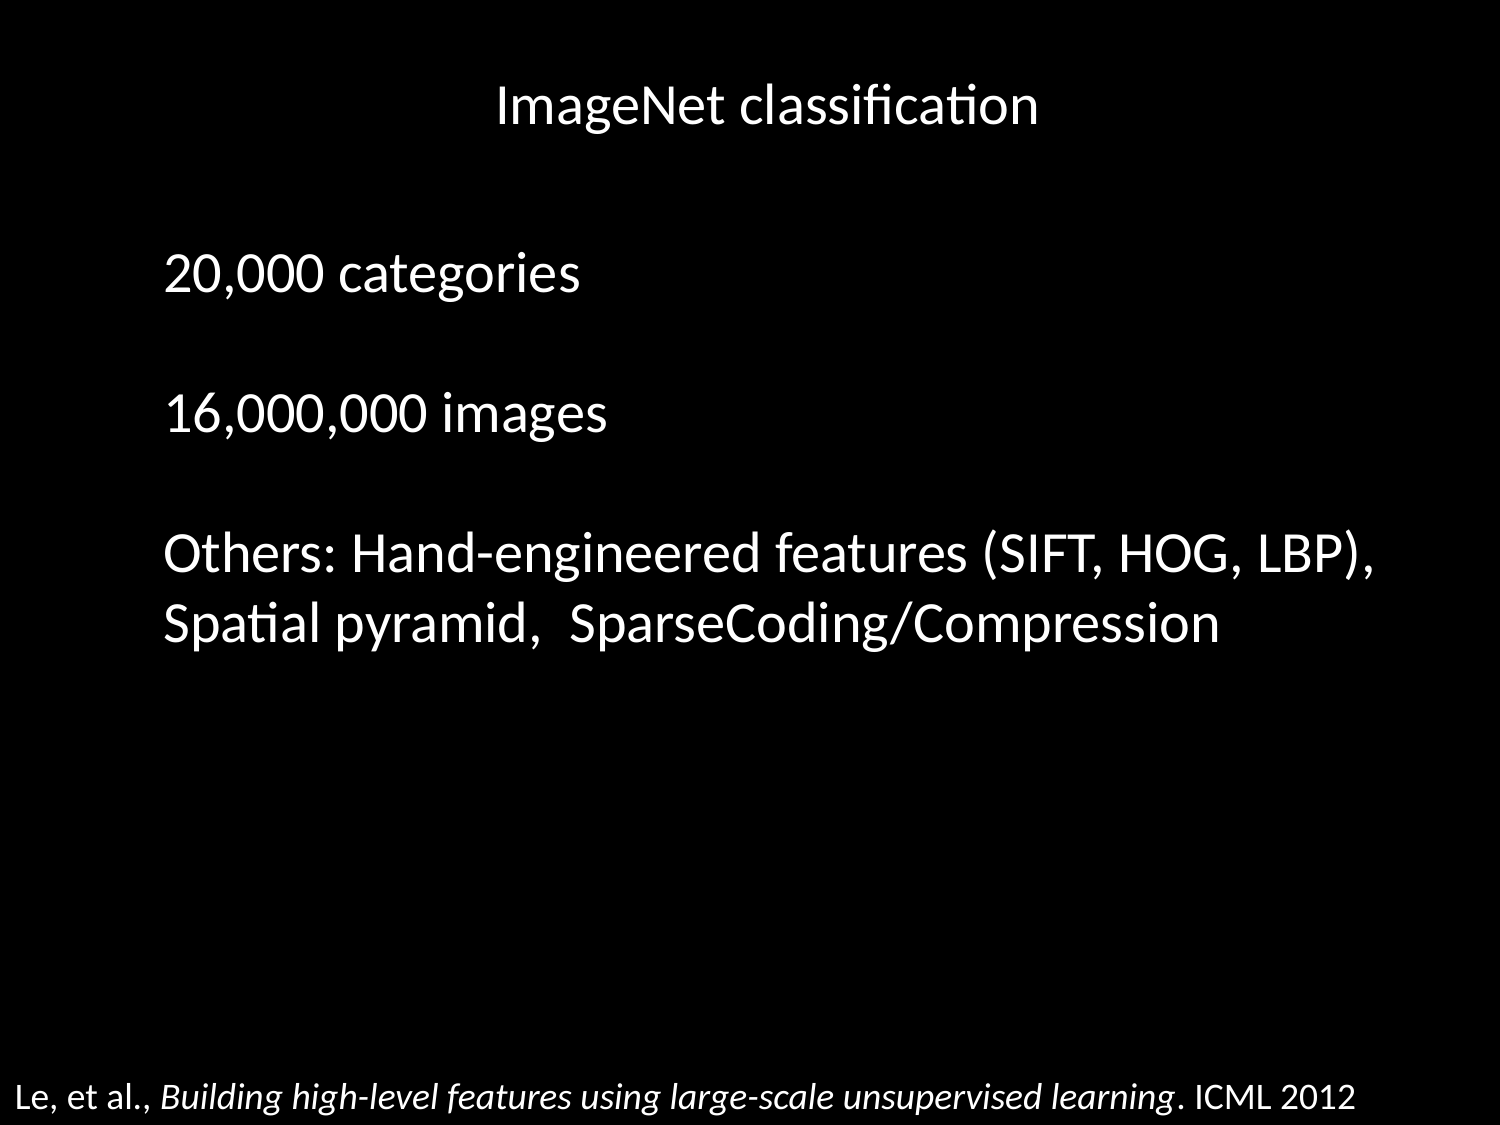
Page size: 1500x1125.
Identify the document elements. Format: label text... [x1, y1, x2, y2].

text_box 20,000 categories 16,000,000 images Others: Hand-engineered features (SIFT, HOG, LBP), Spatial pyramid, SparseCoding/Compression [148, 227, 1405, 732]
text_box ImageNet classification [480, 58, 1055, 144]
text_box Le, et al., Building high-level features using large-scale unsupervised learning. ICML 2012 [0, 1064, 1500, 1125]
